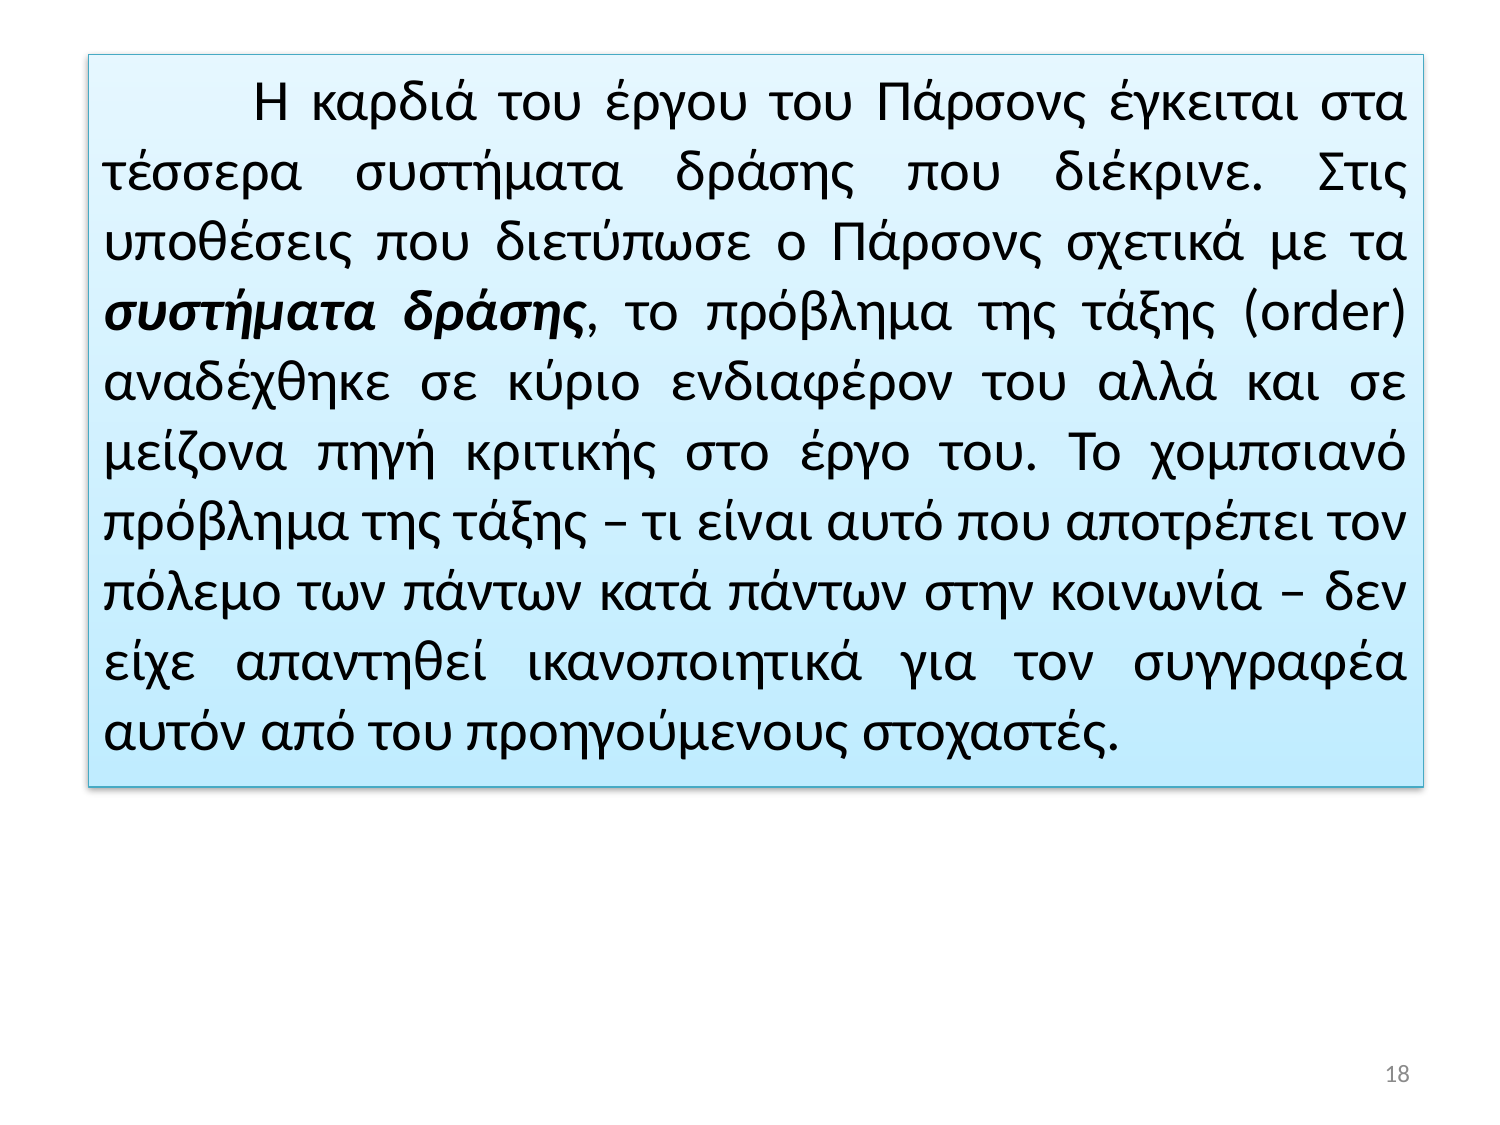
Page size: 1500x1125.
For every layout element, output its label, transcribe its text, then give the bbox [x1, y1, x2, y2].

list Η καρδιά του έργου του Πάρσονς έγκειται στα τέσσερα συστήματα δράσης που διέκρινε. Στις υποθέσεις που διετύπωσε ο Πάρσονς σχετικά με τα συστήματα δράσης, το πρόβλημα της τάξης (order) αναδέχθηκε σε κύριο ενδιαφέρον του αλλά και σε μείζονα πηγή κριτικής στο έργο του. Το χομπσιανό πρόβλημα της τάξης – τι είναι αυτό που αποτρέπει τον πόλεμο των πάντων κατά πάντων στην κοινωνία – δεν είχε απαντηθεί ικανοποιητικά για τον συγγραφέα αυτόν από του προηγούμενους στοχαστές. [88, 54, 1424, 788]
slide_number 18 [1074, 1042, 1425, 1103]
